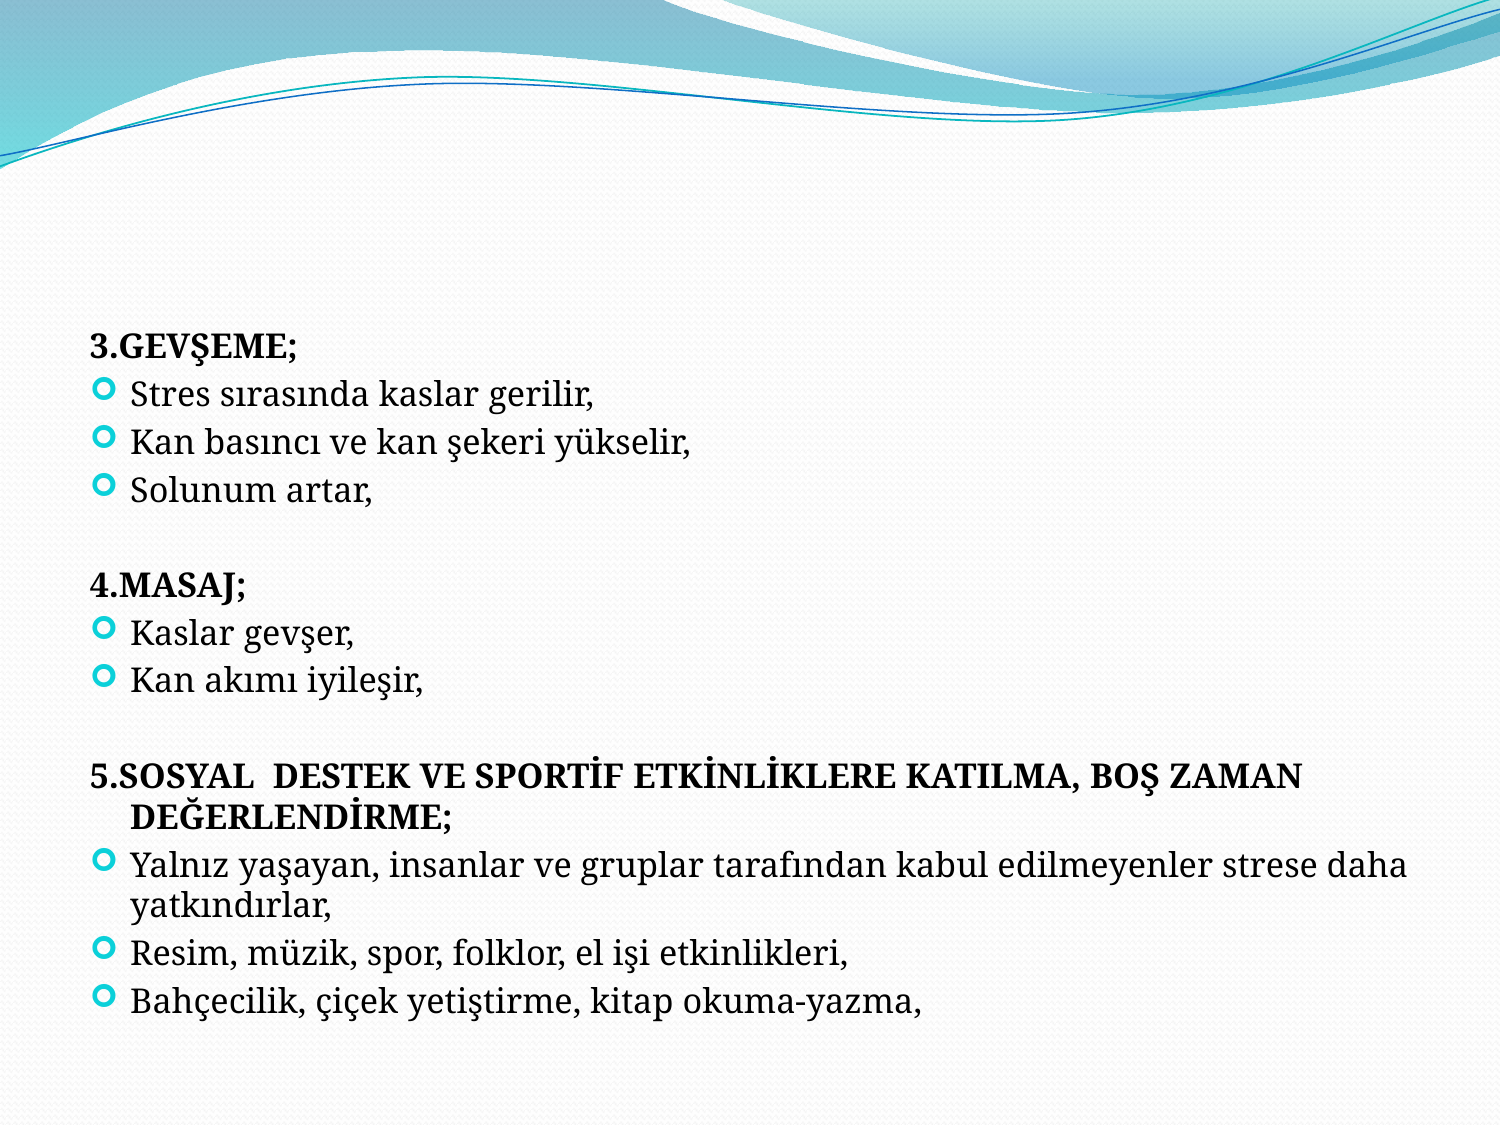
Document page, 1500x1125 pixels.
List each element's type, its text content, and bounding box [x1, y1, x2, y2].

list 3.GEVŞEME; Stres sırasında kaslar gerilir, Kan basıncı ve kan şekeri yükselir, Solunum artar, 4.MASAJ; Kaslar gevşer, Kan akımı iyileşir, 5.SOSYAL DESTEK VE SPORTİF ETKİNLİKLERE KATILMA, BOŞ ZAMAN DEĞERLENDİRME; Yalnız yaşayan, insanlar ve gruplar tarafından kabul edilmeyenler strese daha yatkındırlar, Resim, müzik, spor, folklor, el işi etkinlikleri, Bahçecilik, çiçek yetiştirme, kitap okuma-yazma, [75, 317, 1425, 1038]
